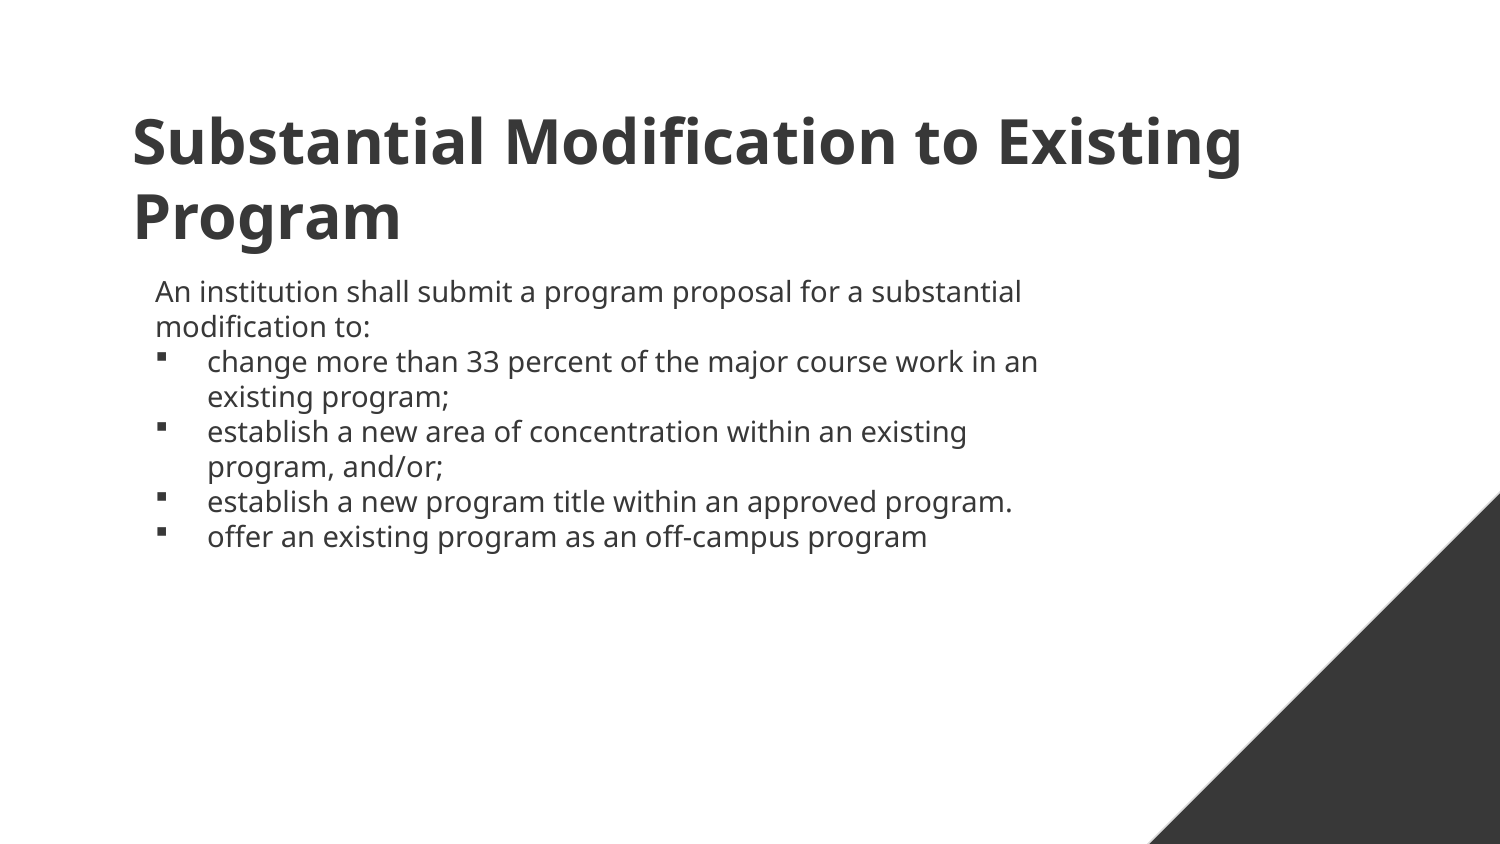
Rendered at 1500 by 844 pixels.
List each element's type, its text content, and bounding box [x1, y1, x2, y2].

title Substantial Modification to Existing Program [116, 87, 1500, 174]
list An institution shall submit a program proposal for a substantial modification to: change more than 33 percent of the major course work in an existing program; establish a new area of concentration within an existing program, and/or; establish a new program title within an approved program. offer an existing program as an off-campus program [116, 258, 1114, 794]
